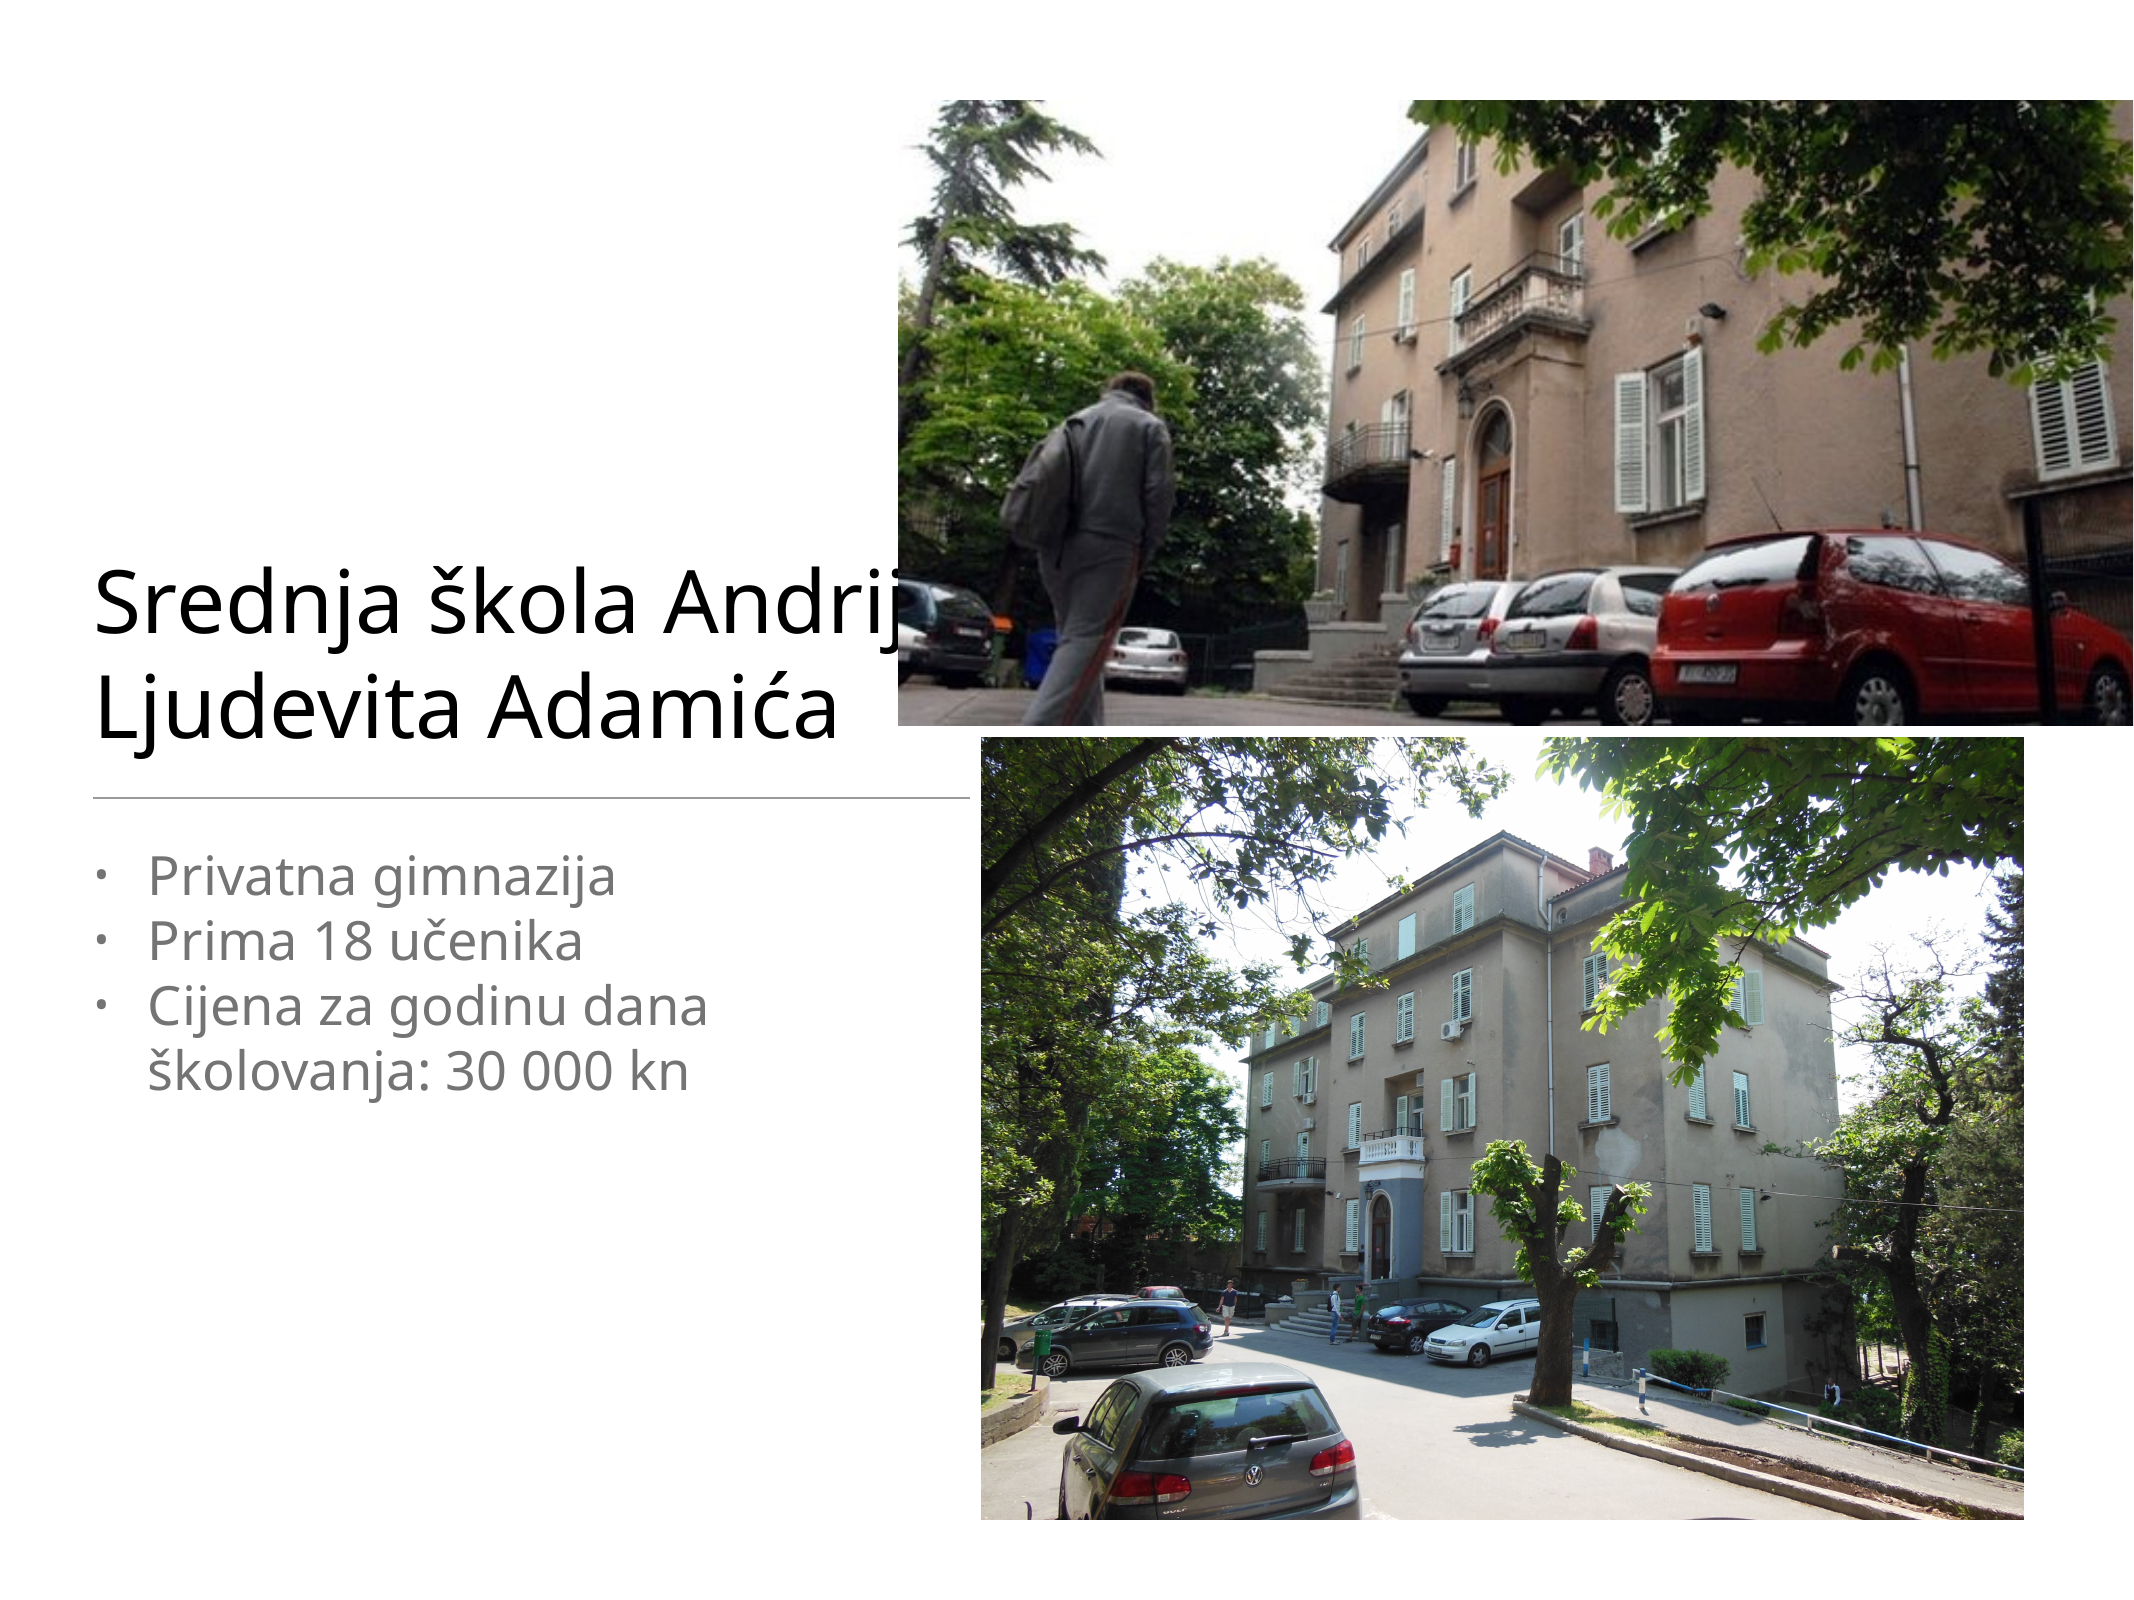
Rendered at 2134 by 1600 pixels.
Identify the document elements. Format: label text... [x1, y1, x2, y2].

title Srednja škola Andrije Ljudevita Adamića [93, 234, 970, 757]
list Privatna gimnazija Prima 18 učenika Cijena za godinu dana školovanja: 30 000 kn [93, 841, 970, 1363]
picture [981, 737, 2024, 1520]
picture [898, 100, 2134, 726]
